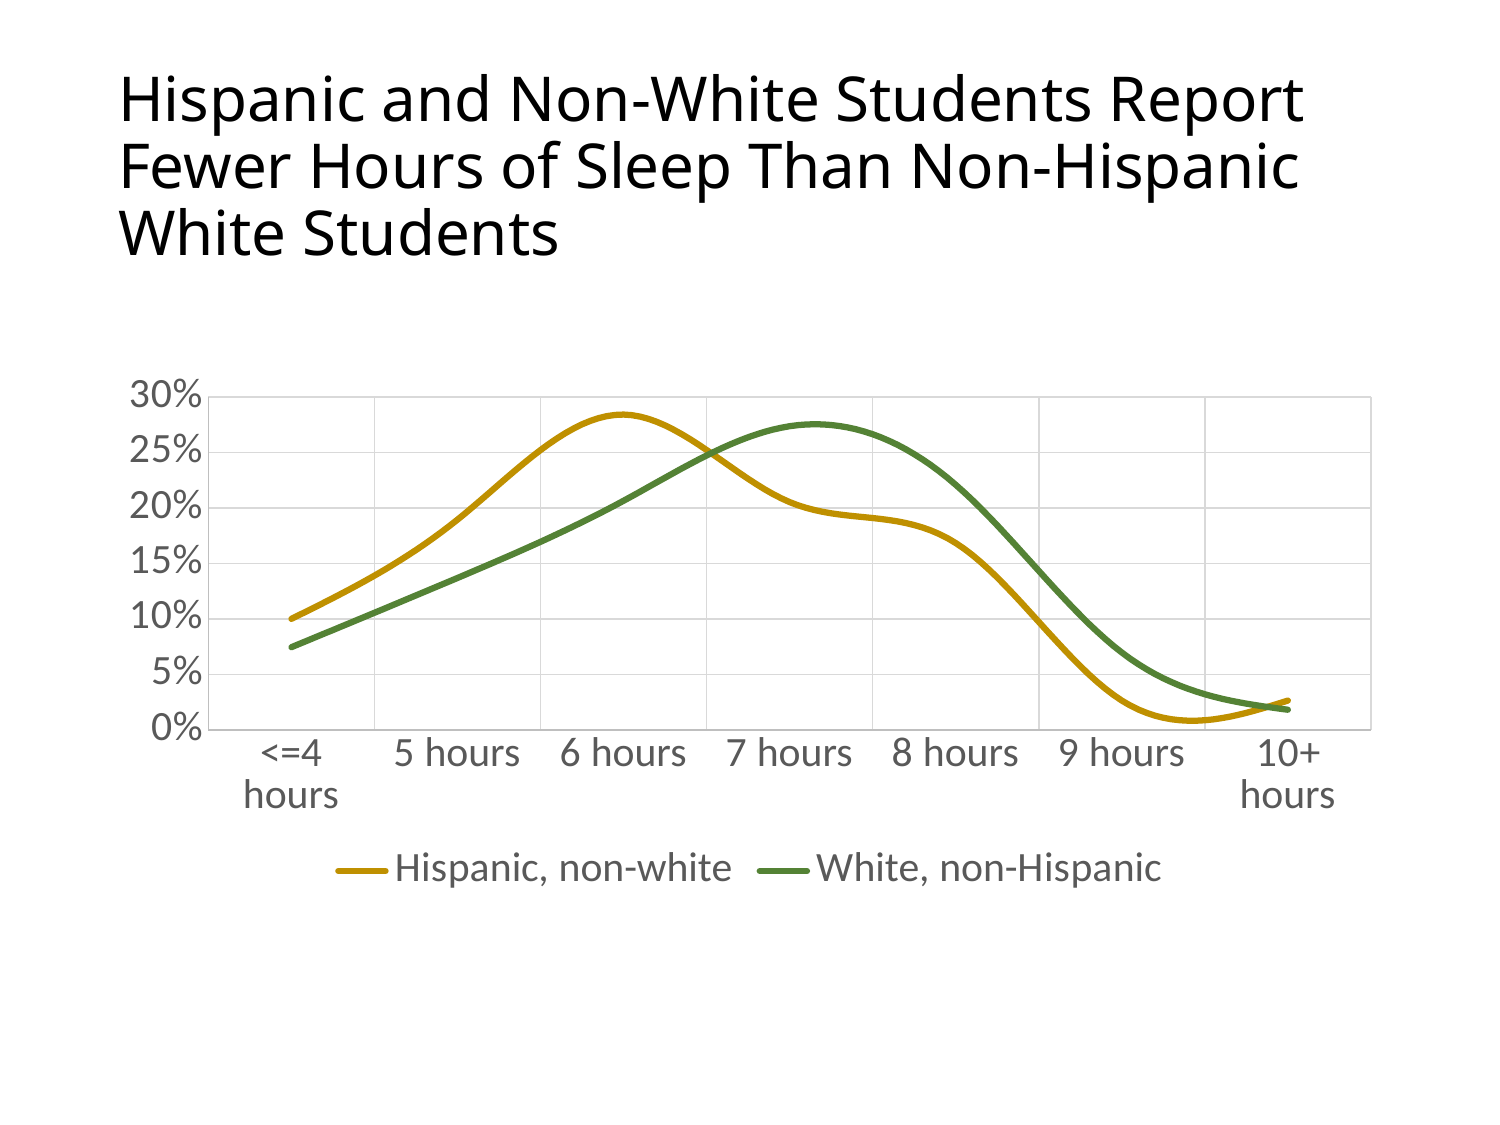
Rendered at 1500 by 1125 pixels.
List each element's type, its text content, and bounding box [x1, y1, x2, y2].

chart [103, 365, 1397, 901]
title Hispanic and Non-White Students Report Fewer Hours of Sleep Than Non-Hispanic White Students [103, 59, 1397, 278]
